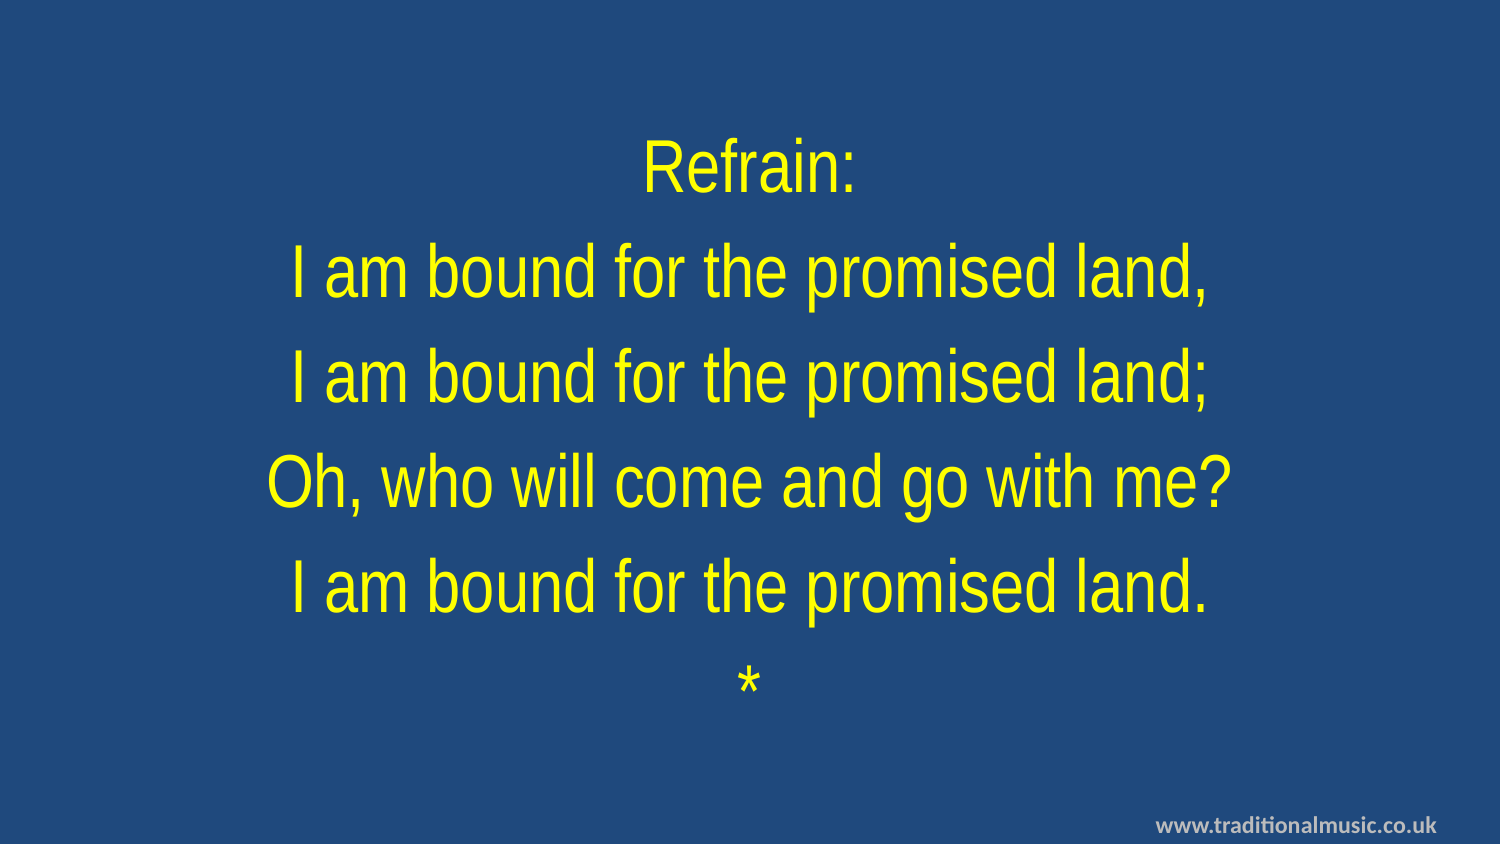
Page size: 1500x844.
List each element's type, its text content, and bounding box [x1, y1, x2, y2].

list Refrain: I am bound for the promised land, I am bound for the promised land; Oh, who will come and go with me? I am bound for the promised land. * [0, 0, 1500, 844]
